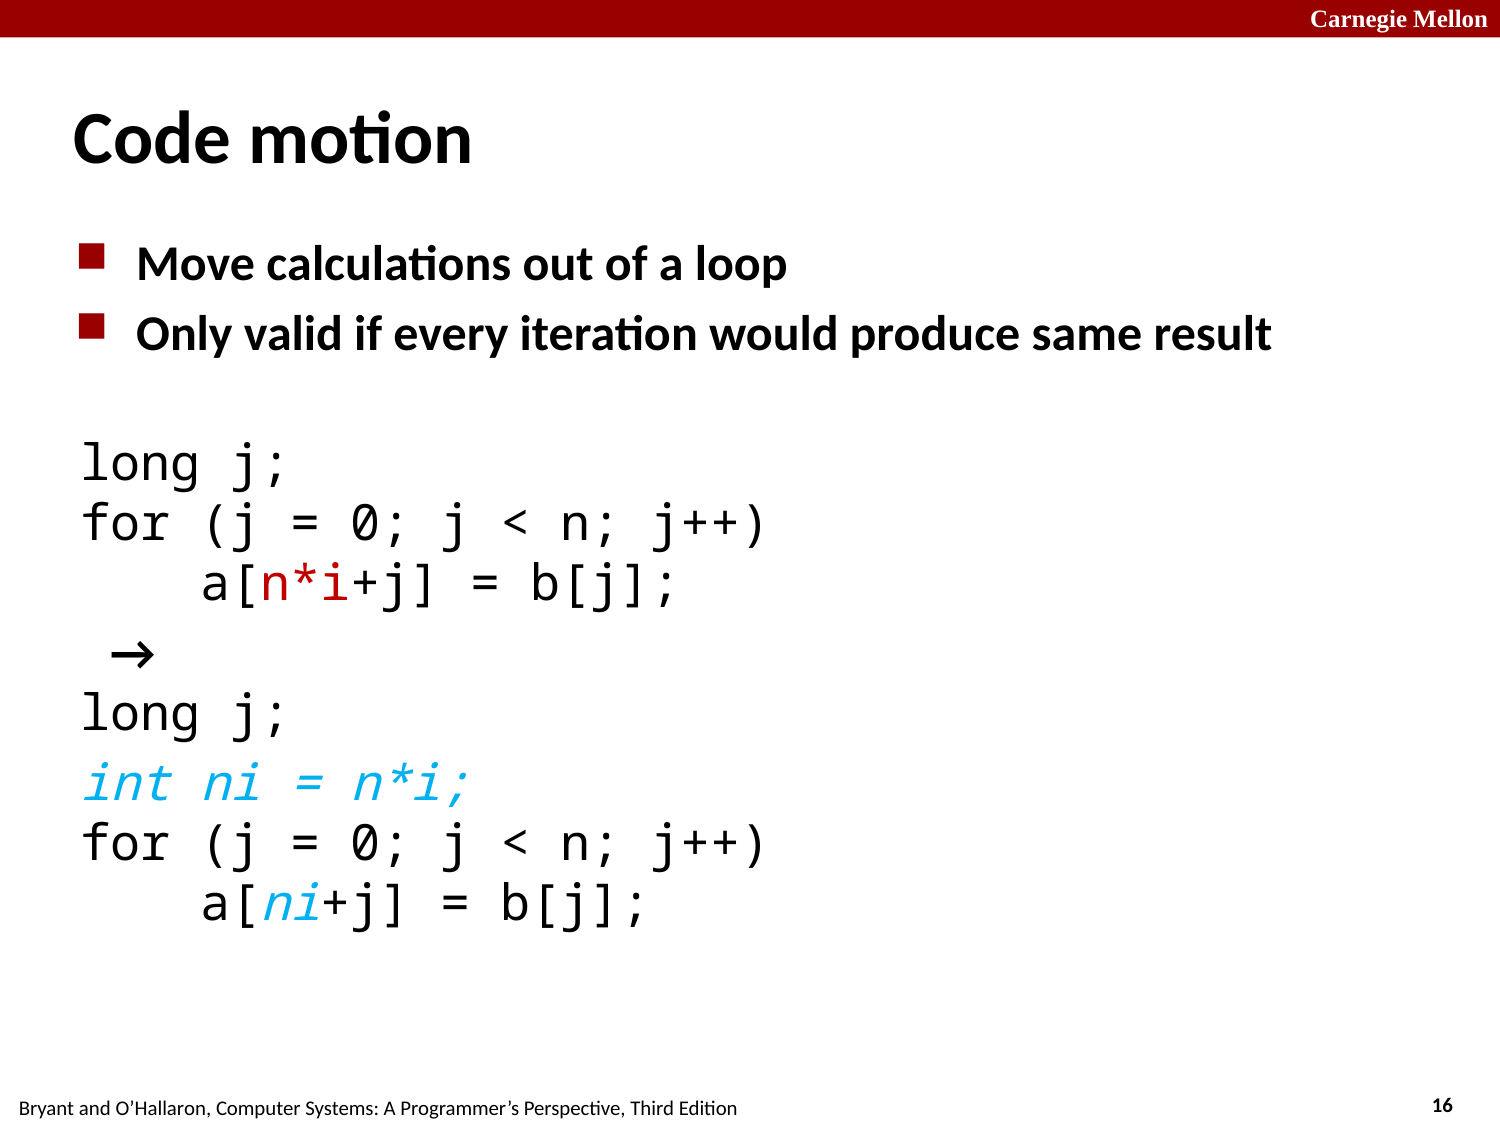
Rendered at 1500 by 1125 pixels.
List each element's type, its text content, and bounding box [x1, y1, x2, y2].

title Code motion [58, 71, 1305, 197]
list Move calculations out of a loop Only valid if every iteration would produce same result long j; for (j = 0; j < n; j++) a[n*i+j] = b[j]; → long j; int ni = n*i; for (j = 0; j < n; j++) a[ni+j] = b[j]; [64, 223, 1361, 1040]
